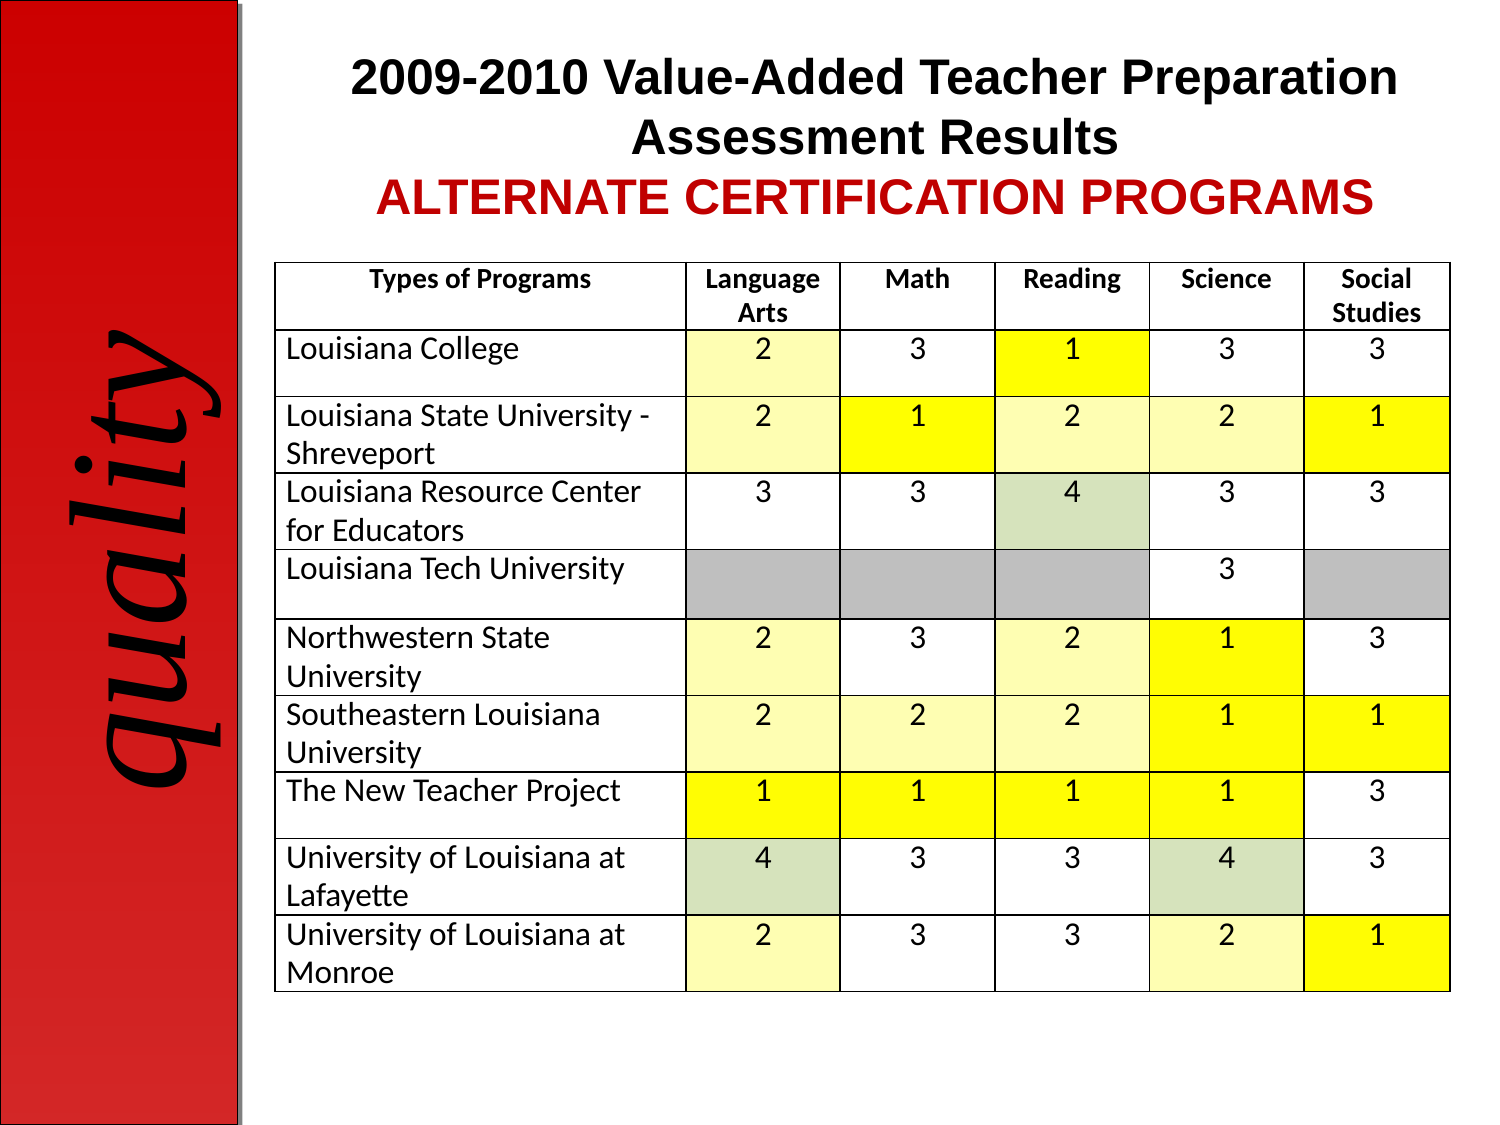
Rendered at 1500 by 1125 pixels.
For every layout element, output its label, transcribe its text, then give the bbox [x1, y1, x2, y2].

table_cell 1 [1150, 773, 1303, 838]
table_cell 2 [687, 620, 839, 695]
table_cell The New Teacher Project [276, 773, 685, 838]
table_cell [1305, 550, 1449, 618]
table_cell 4 [996, 474, 1149, 549]
table_cell [996, 550, 1149, 618]
table_cell 3 [841, 474, 994, 549]
table_cell 3 [841, 916, 994, 991]
table_cell [687, 550, 839, 618]
table_header Types of Programs [276, 263, 685, 329]
table_cell Louisiana State University - Shreveport [276, 397, 685, 472]
table_cell 1 [996, 331, 1149, 396]
table_cell 3 [1305, 474, 1449, 549]
table_cell 1 [1305, 397, 1449, 472]
table_cell 3 [1150, 474, 1303, 549]
table_cell 1 [1305, 916, 1449, 991]
table_cell 2 [996, 696, 1149, 771]
table_cell Northwestern State University [276, 620, 685, 695]
text_box 2009-2010 Value-Added Teacher Preparation Assessment Results ALTERNATE CERTIFICATION PROGRAMS [287, 37, 1463, 233]
table_cell 3 [996, 916, 1149, 991]
table_cell 1 [1305, 696, 1449, 771]
table_cell Louisiana College [276, 331, 685, 396]
table_cell 1 [1150, 620, 1303, 695]
table_cell University of Louisiana at Lafayette [276, 839, 685, 914]
table_cell 1 [841, 773, 994, 838]
table_cell 2 [687, 331, 839, 396]
table_cell 3 [841, 839, 994, 914]
table_cell 2 [687, 696, 839, 771]
table_cell 3 [1305, 620, 1449, 695]
table_cell 3 [996, 839, 1149, 914]
table_cell 3 [1305, 839, 1449, 914]
table_cell Southeastern Louisiana University [276, 696, 685, 771]
table_cell 2 [841, 696, 994, 771]
table_cell 2 [1150, 916, 1303, 991]
table_cell 1 [996, 773, 1149, 838]
table_cell Louisiana Tech University [276, 550, 685, 618]
table_cell University of Louisiana at Monroe [276, 916, 685, 991]
table_header Science [1150, 263, 1303, 329]
table_header Reading [996, 263, 1149, 329]
table_cell 4 [687, 839, 839, 914]
table_header Math [841, 263, 994, 329]
table_cell 2 [687, 397, 839, 472]
table_cell 3 [1305, 773, 1449, 838]
table_header Social Studies [1305, 263, 1449, 329]
table_cell 3 [1150, 331, 1303, 396]
table_cell 3 [1305, 331, 1449, 396]
table_cell 1 [1150, 696, 1303, 771]
table_cell 2 [687, 916, 839, 991]
table_cell 2 [996, 397, 1149, 472]
table_cell 3 [1150, 550, 1303, 618]
table_cell Louisiana Resource Center for Educators [276, 474, 685, 549]
table_cell 3 [841, 331, 994, 396]
table_cell 2 [1150, 397, 1303, 472]
table_cell 4 [1150, 839, 1303, 914]
table_header Language Arts [687, 263, 839, 329]
table_cell 3 [841, 620, 994, 695]
table_cell 2 [996, 620, 1149, 695]
table_cell 3 [687, 474, 839, 549]
table_cell [841, 550, 994, 618]
table_cell 1 [687, 773, 839, 838]
table_cell 1 [841, 397, 994, 472]
